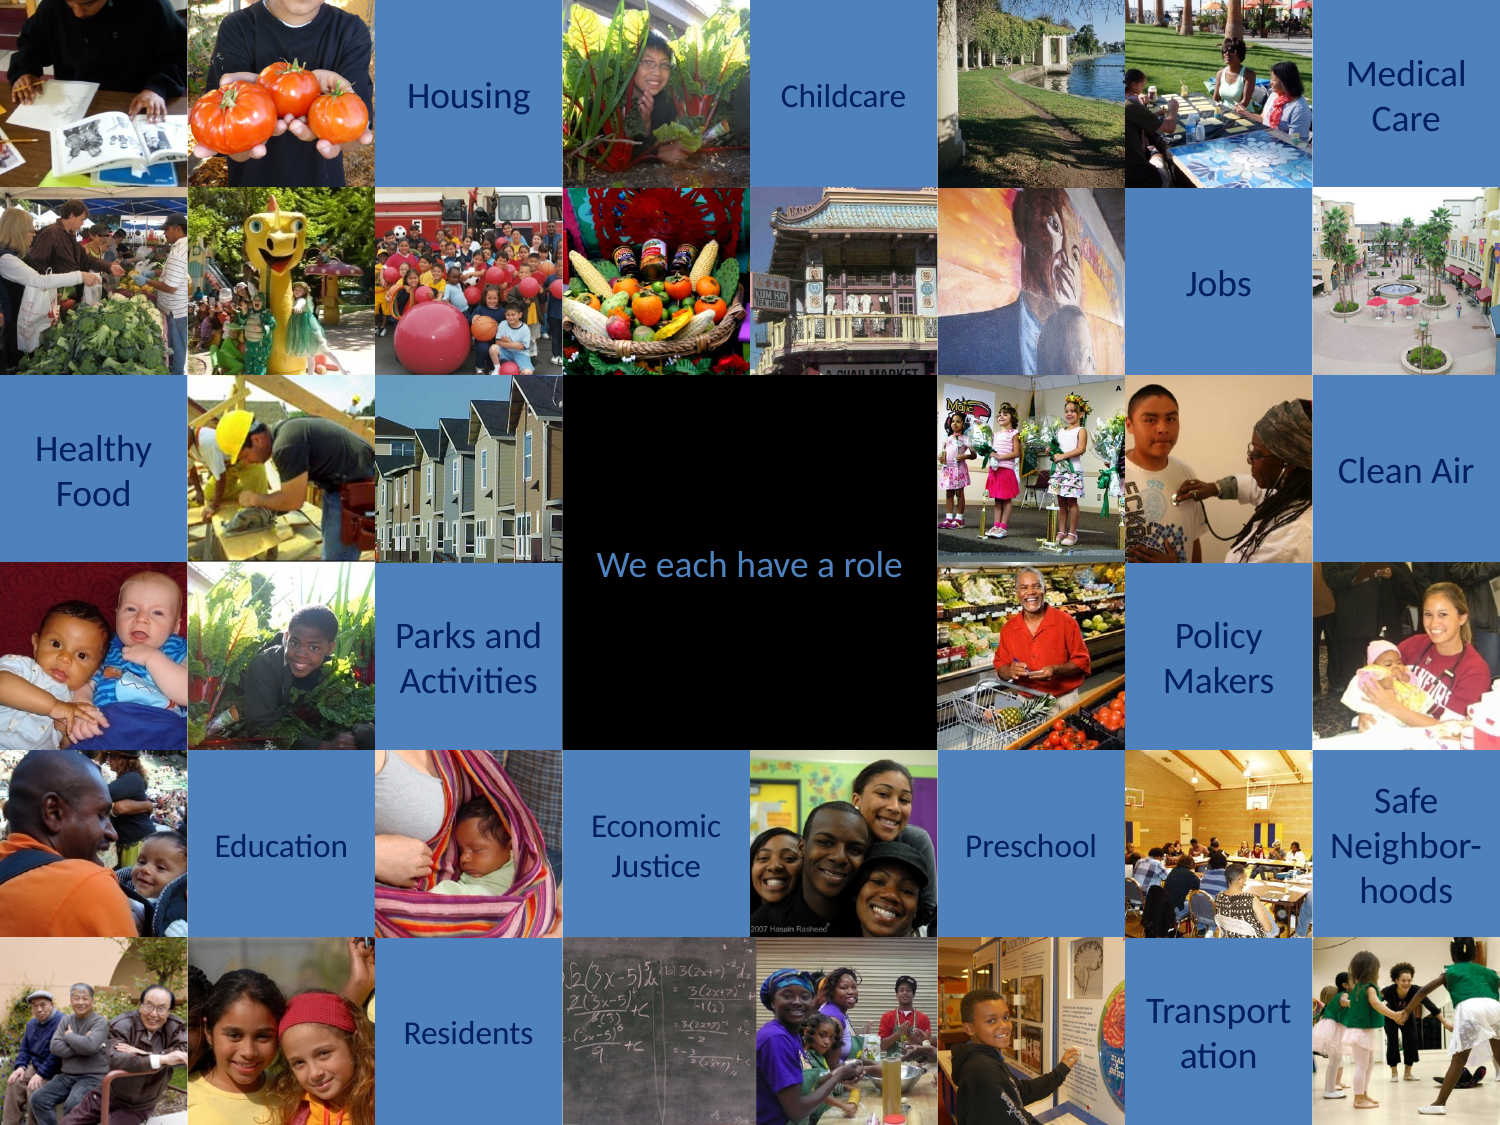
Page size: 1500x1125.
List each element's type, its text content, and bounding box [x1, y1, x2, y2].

text_box Policy Makers [1129, 572, 1307, 748]
text_box We each have a role [560, 384, 932, 752]
text_box Education [191, 760, 357, 935]
picture [0, 0, 1500, 1125]
text_box Parks and Activities [379, 571, 560, 749]
text_box Medical Care [1313, 0, 1500, 186]
text_box Healthy Food [0, 384, 182, 560]
text_box Clean Air [1316, 383, 1500, 561]
text_box Economic Justice [565, 752, 745, 935]
text_box Childcare [751, 0, 935, 185]
text_box Residents [379, 947, 557, 1125]
text_box Preschool [941, 758, 1119, 935]
text_box Transportation [1129, 947, 1307, 1125]
text_box Safe Neighbor-hoods [1316, 758, 1500, 936]
text_box Jobs [1129, 197, 1307, 373]
text_box Housing [376, 0, 560, 185]
